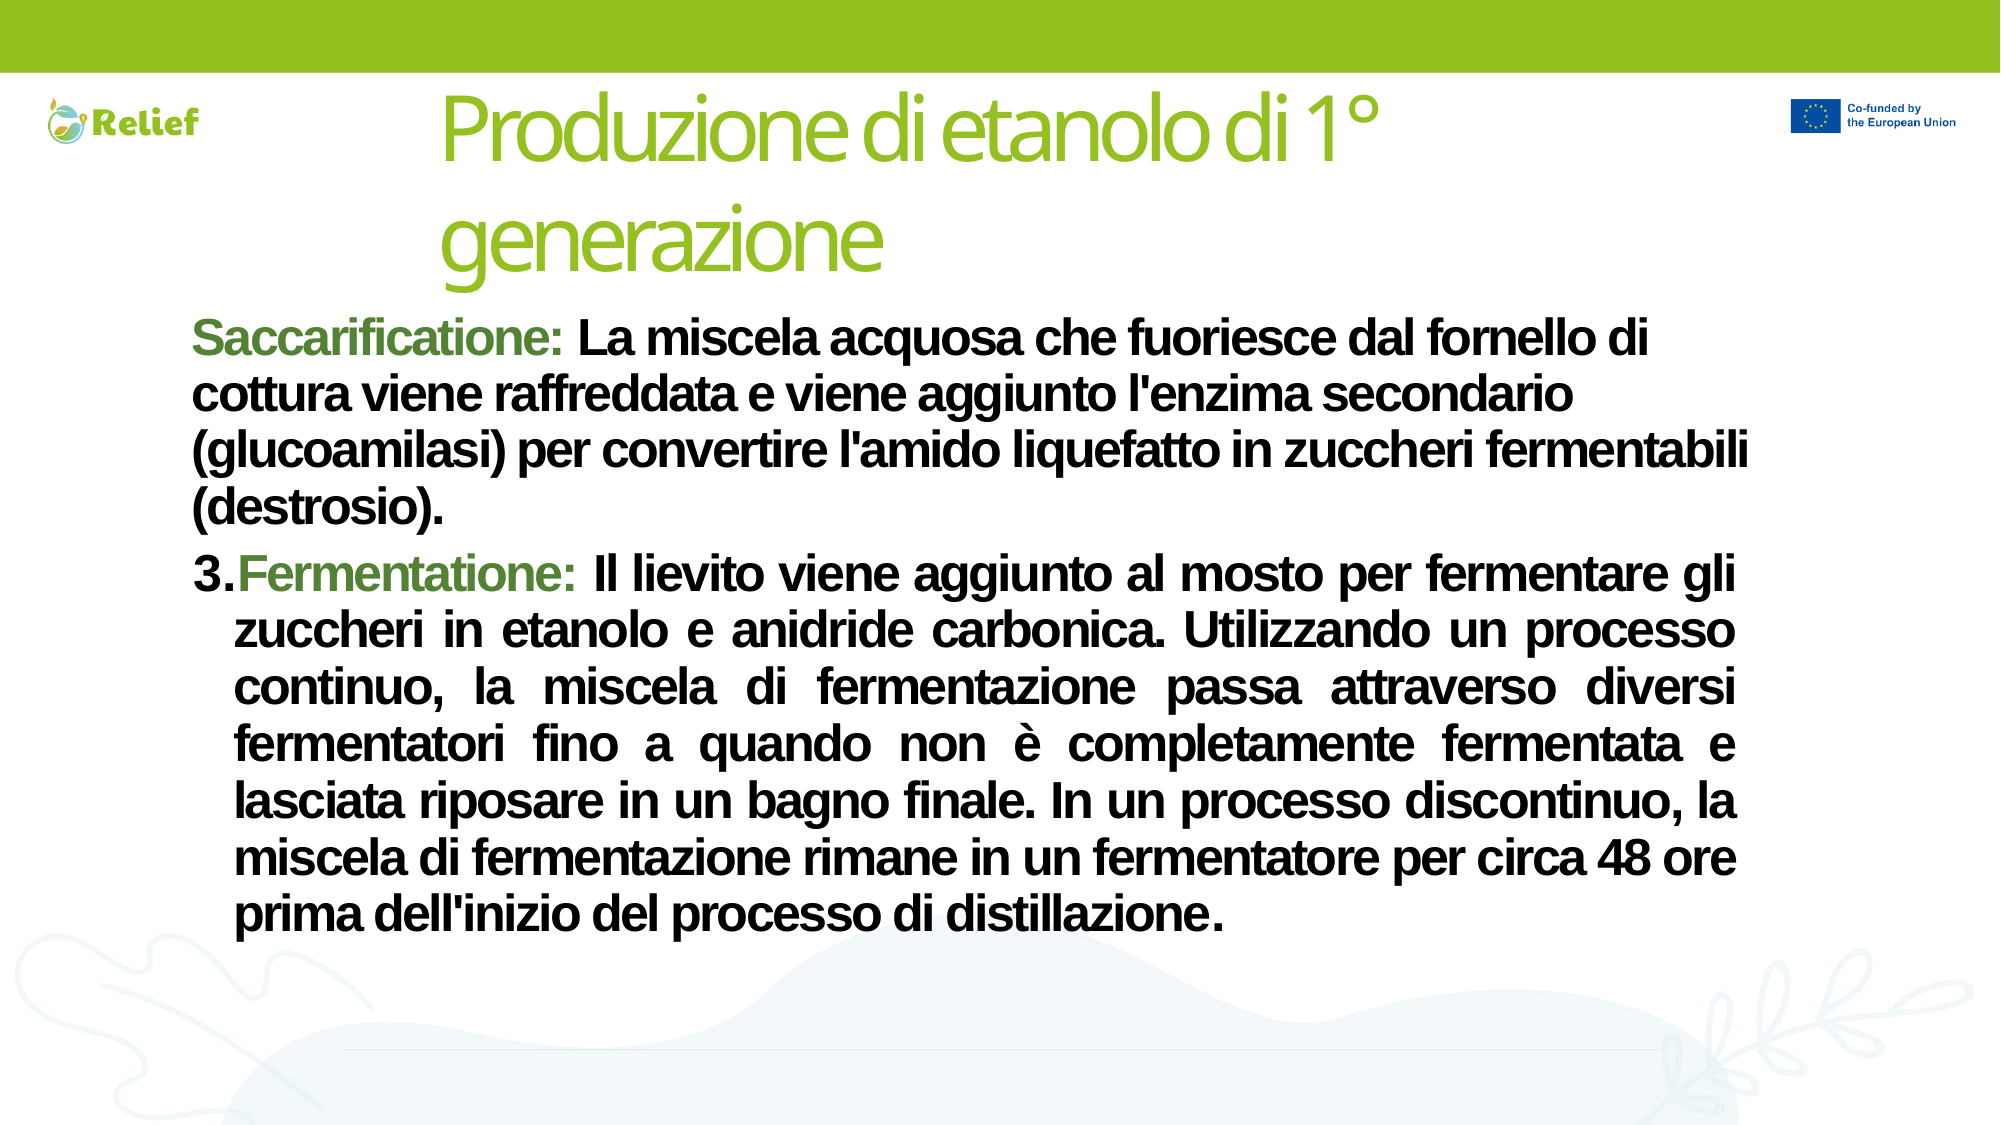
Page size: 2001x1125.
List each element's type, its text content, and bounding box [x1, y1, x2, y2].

picture [0, 0, 2001, 1125]
title Produzione di etanolo di 1° generazione [436, 68, 1776, 290]
list Saccarificatione: La miscela acquosa che fuoriesce dal fornello di cottura viene raffreddata e viene aggiunto l'enzima secondario (glucoamilasi) per convertire l'amido liquefatto in zuccheri fermentabili (destrosio). Fermentatione: Il lievito viene aggiunto al mosto per fermentare gli zuccheri in etanolo e anidride carbonica. Utilizzando un processo continuo, la miscela di fermentazione passa attraverso diversi fermentatori fino a quando non è completamente fermentata e lasciata riposare in un bagno finale. In un processo discontinuo, la miscela di fermentazione rimane in un fermentatore per circa 48 ore prima dell'inizio del processo di distillazione. [191, 301, 1758, 949]
